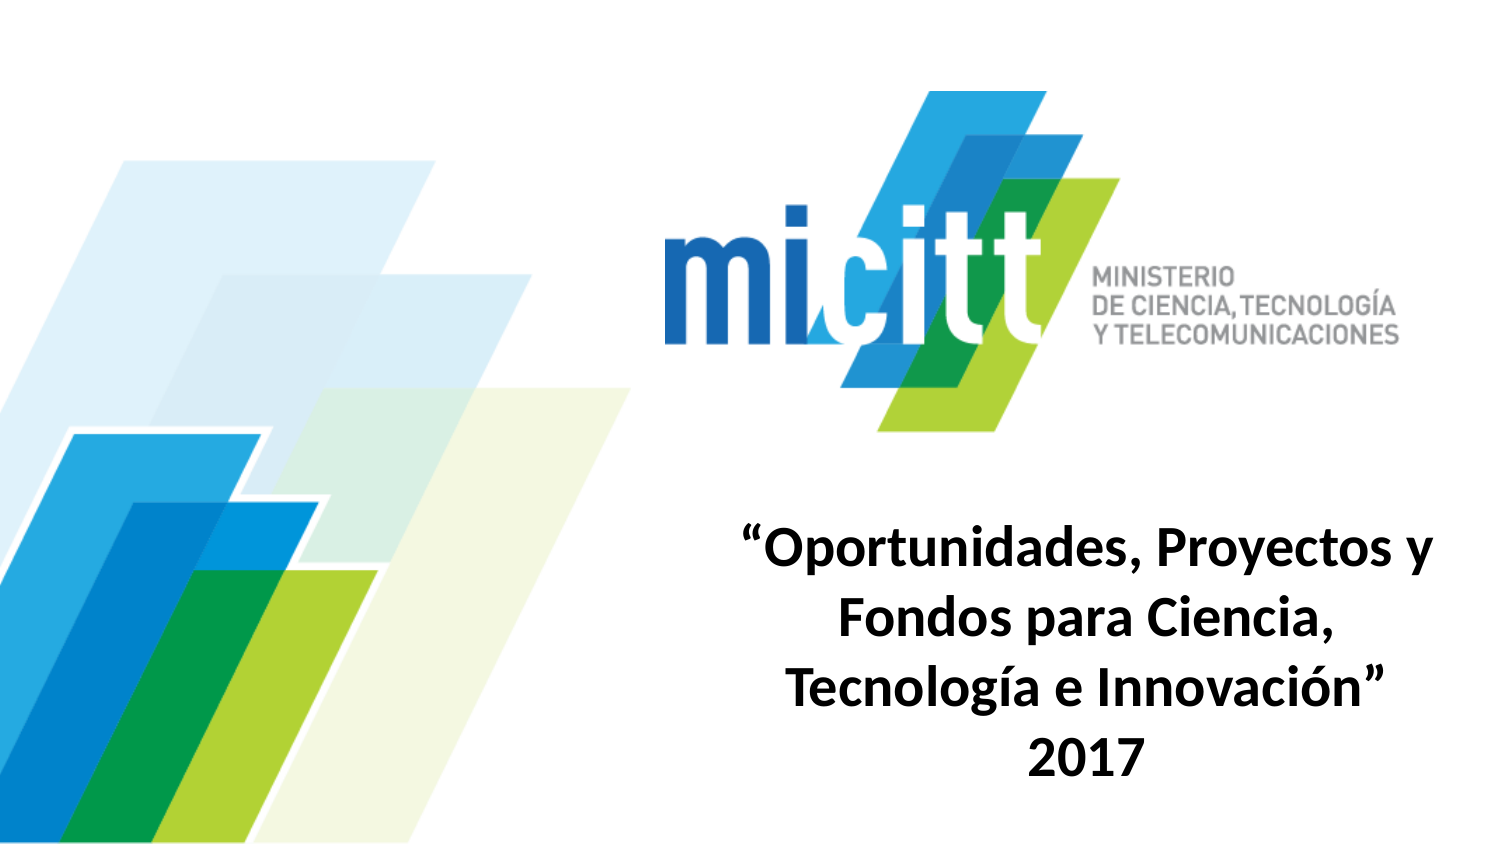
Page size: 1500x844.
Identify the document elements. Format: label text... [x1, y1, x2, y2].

picture [0, 148, 652, 844]
text_box “Oportunidades, Proyectos y Fondos para Ciencia, Tecnología e Innovación” 2017 [690, 500, 1483, 841]
picture [665, 91, 1400, 433]
